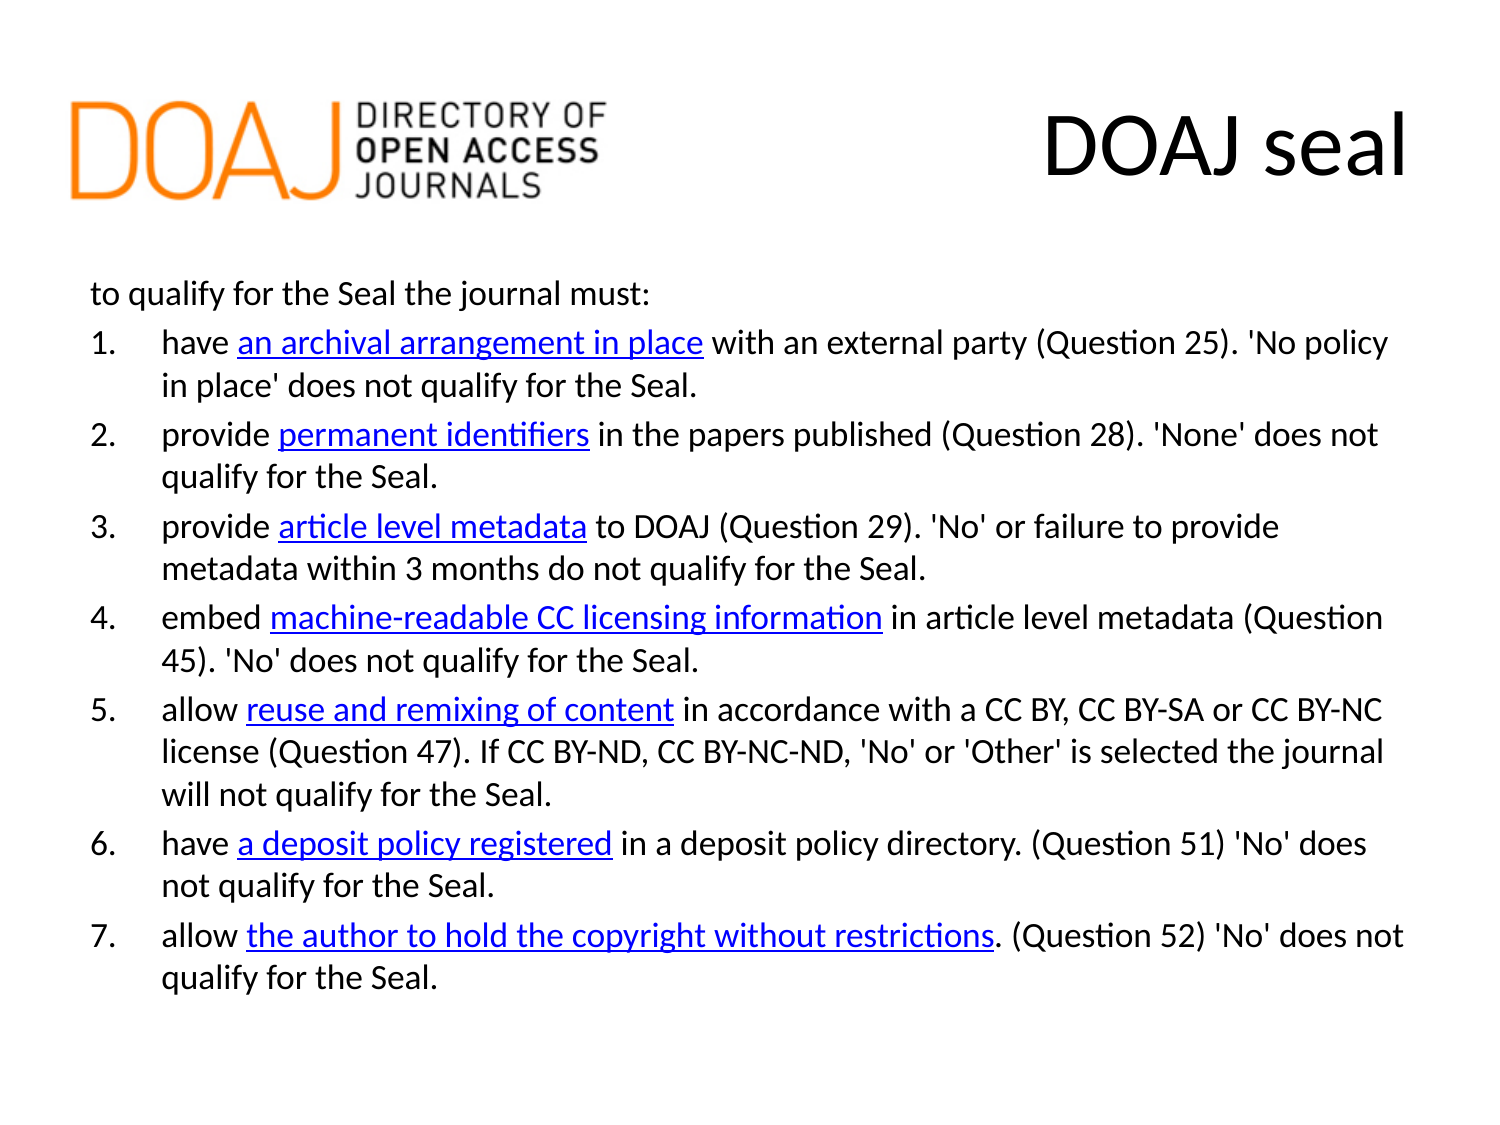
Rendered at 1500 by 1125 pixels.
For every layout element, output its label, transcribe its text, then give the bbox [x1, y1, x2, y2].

list to qualify for the Seal the journal must: have an archival arrangement in place with an external party (Question 25). 'No policy in place' does not qualify for the Seal. provide permanent identifiers in the papers published (Question 28). 'None' does not qualify for the Seal. provide article level metadata to DOAJ (Question 29). 'No' or failure to provide metadata within 3 months do not qualify for the Seal. embed machine-readable CC licensing information in article level metadata (Question 45). 'No' does not qualify for the Seal. allow reuse and remixing of content in accordance with a CC BY, CC BY-SA or CC BY-NC license (Question 47). If CC BY-ND, CC BY-NC-ND, 'No' or 'Other' is selected the journal will not qualify for the Seal. have a deposit policy registered in a deposit policy directory. (Question 51) 'No' does not qualify for the Seal. allow the author to hold the copyright without restrictions. (Question 52) 'No' does not qualify for the Seal. [75, 262, 1425, 1005]
title DOAJ seal [75, 45, 1425, 233]
picture [34, 70, 644, 235]
